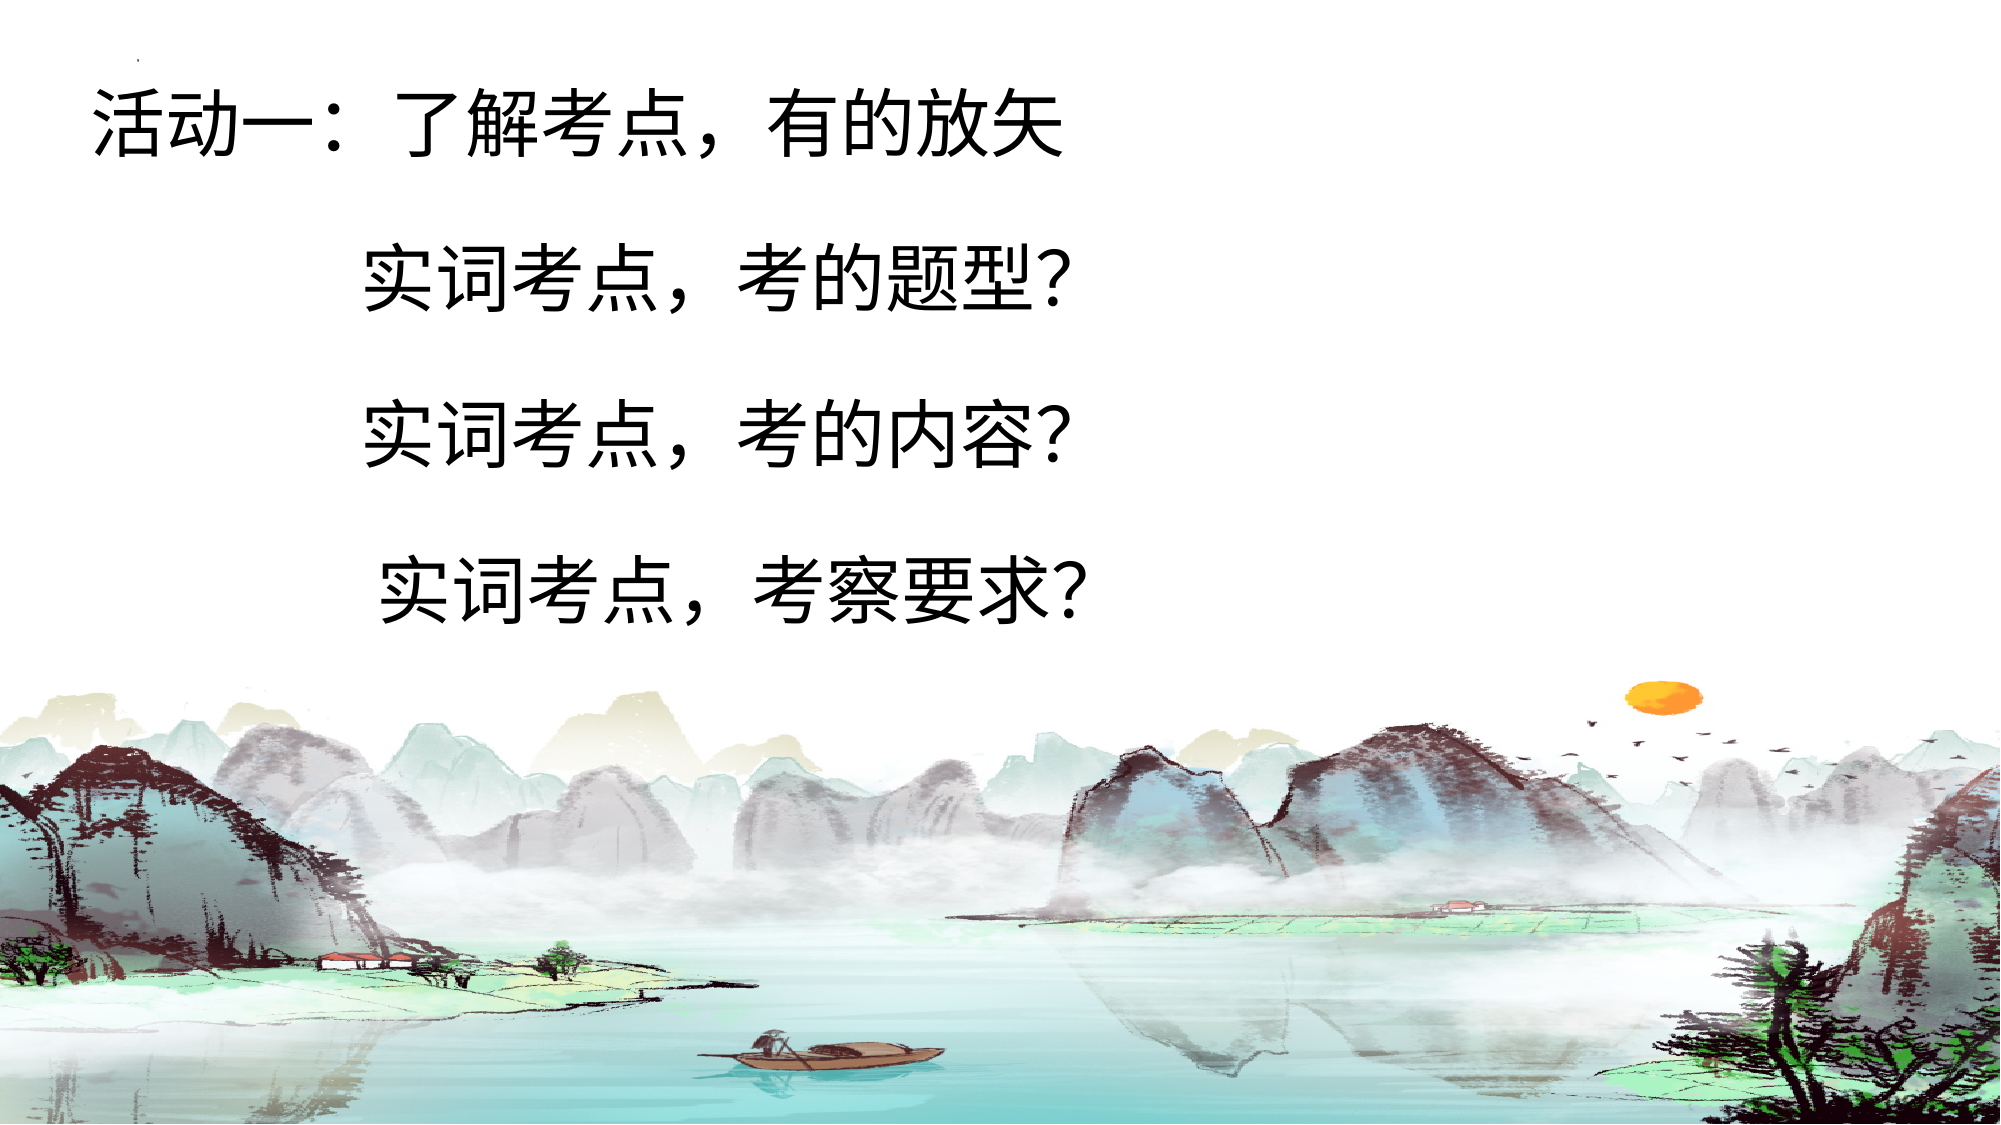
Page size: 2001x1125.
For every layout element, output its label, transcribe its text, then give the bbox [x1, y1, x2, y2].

picture [0, 649, 2000, 1125]
list 活动一：了解考点，有的放矢 实词考点，考的题型？ 实词考点，考的内容？ 实词考点，考察要求？ [75, 23, 1886, 649]
